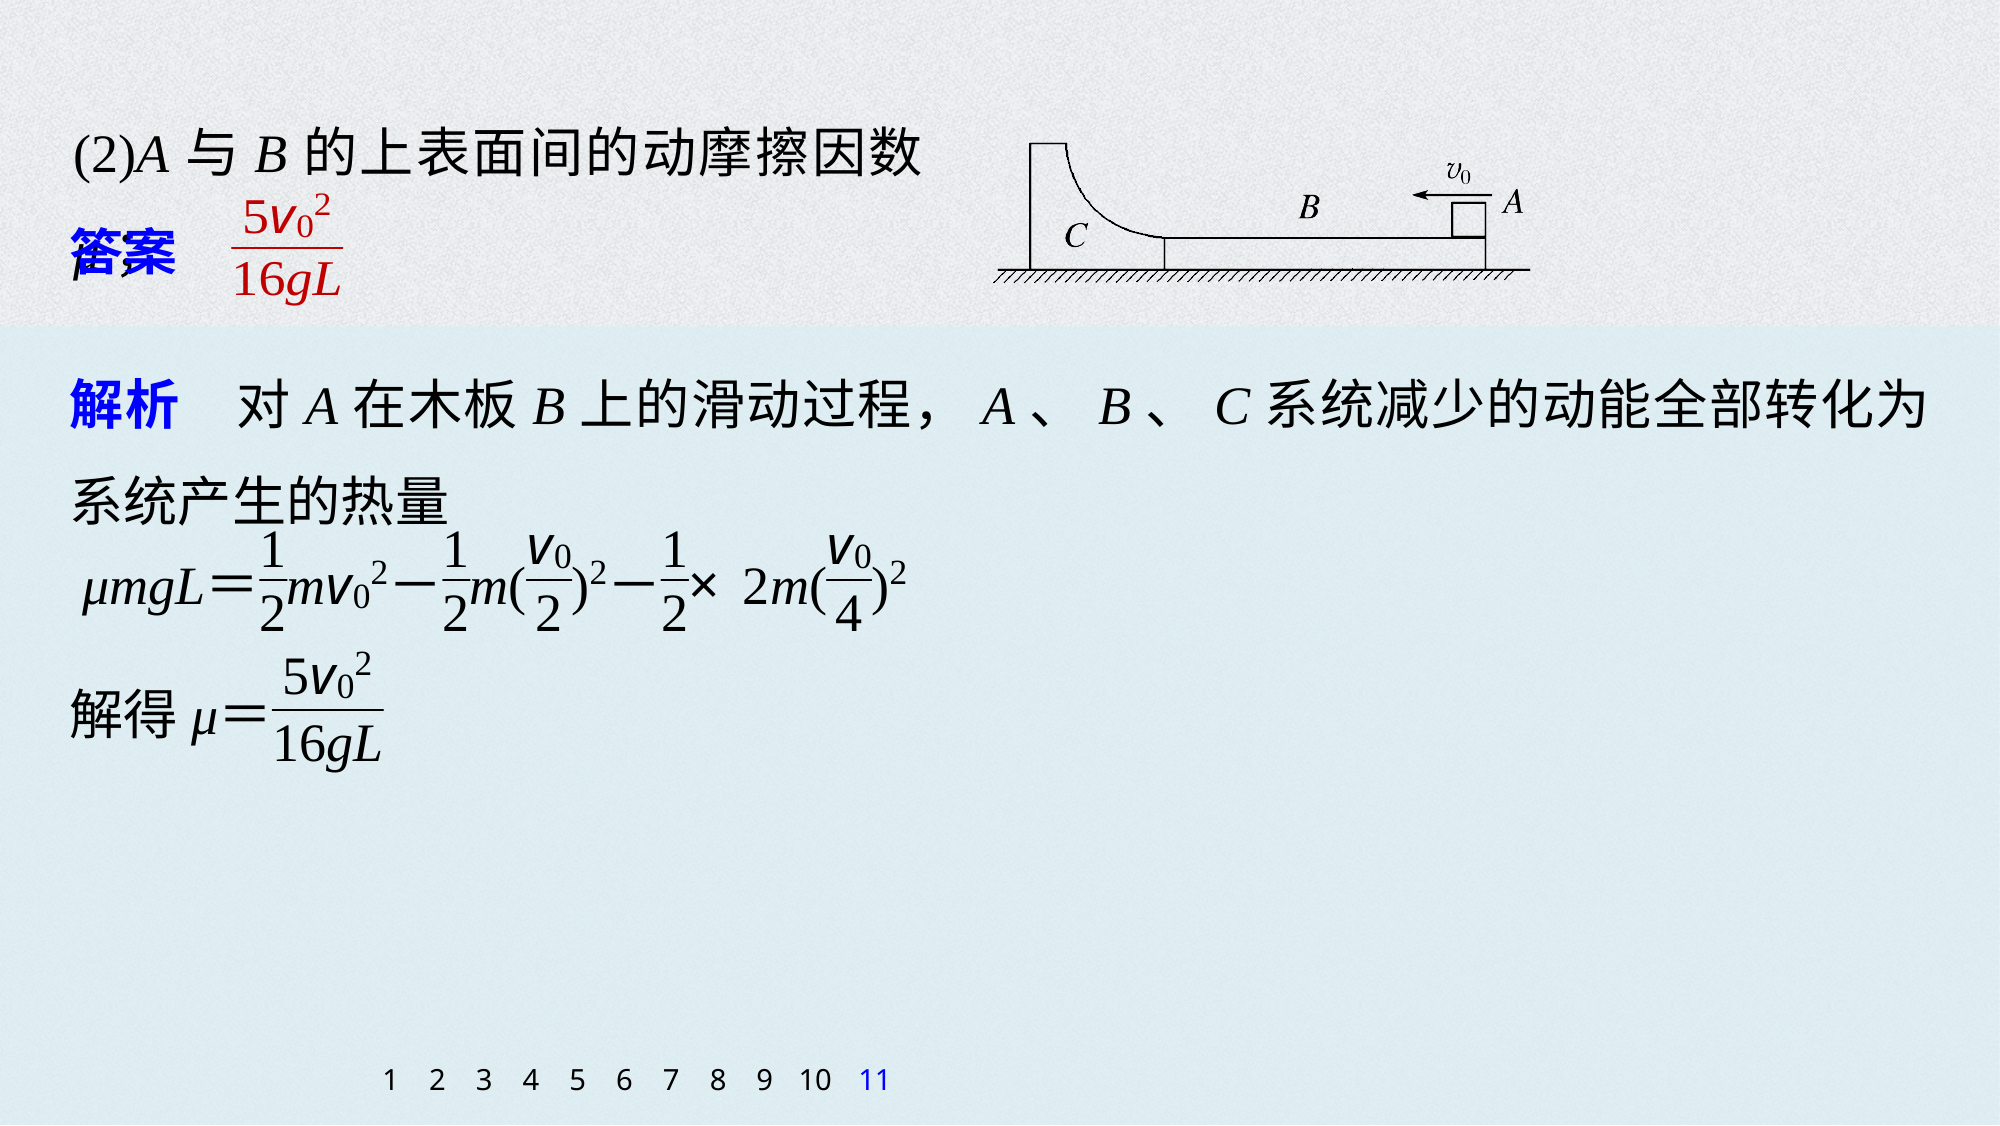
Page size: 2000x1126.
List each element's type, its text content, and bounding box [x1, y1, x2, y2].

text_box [54, 515, 941, 682]
text_box 解析 对A在木板B上的滑动过程，A、B、C系统减少的动能全部转化为系统产生的热量 [54, 330, 1945, 541]
text_box 7 [651, 1052, 692, 1106]
picture [0, 0, 2000, 326]
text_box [69, 172, 373, 323]
text_box 6 [604, 1052, 645, 1106]
text_box 9 [744, 1052, 785, 1106]
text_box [69, 644, 422, 811]
text_box 5 [557, 1052, 598, 1106]
text_box 8 [698, 1052, 739, 1106]
text_box 3 [464, 1052, 505, 1106]
text_box (2)A与B的上表面间的动摩擦因数μ； [58, 78, 951, 191]
text_box 10 [791, 1052, 840, 1106]
text_box 2 [417, 1052, 458, 1106]
text_box 1 [370, 1052, 411, 1106]
text_box 4 [510, 1052, 552, 1106]
text_box 11 [850, 1052, 900, 1106]
